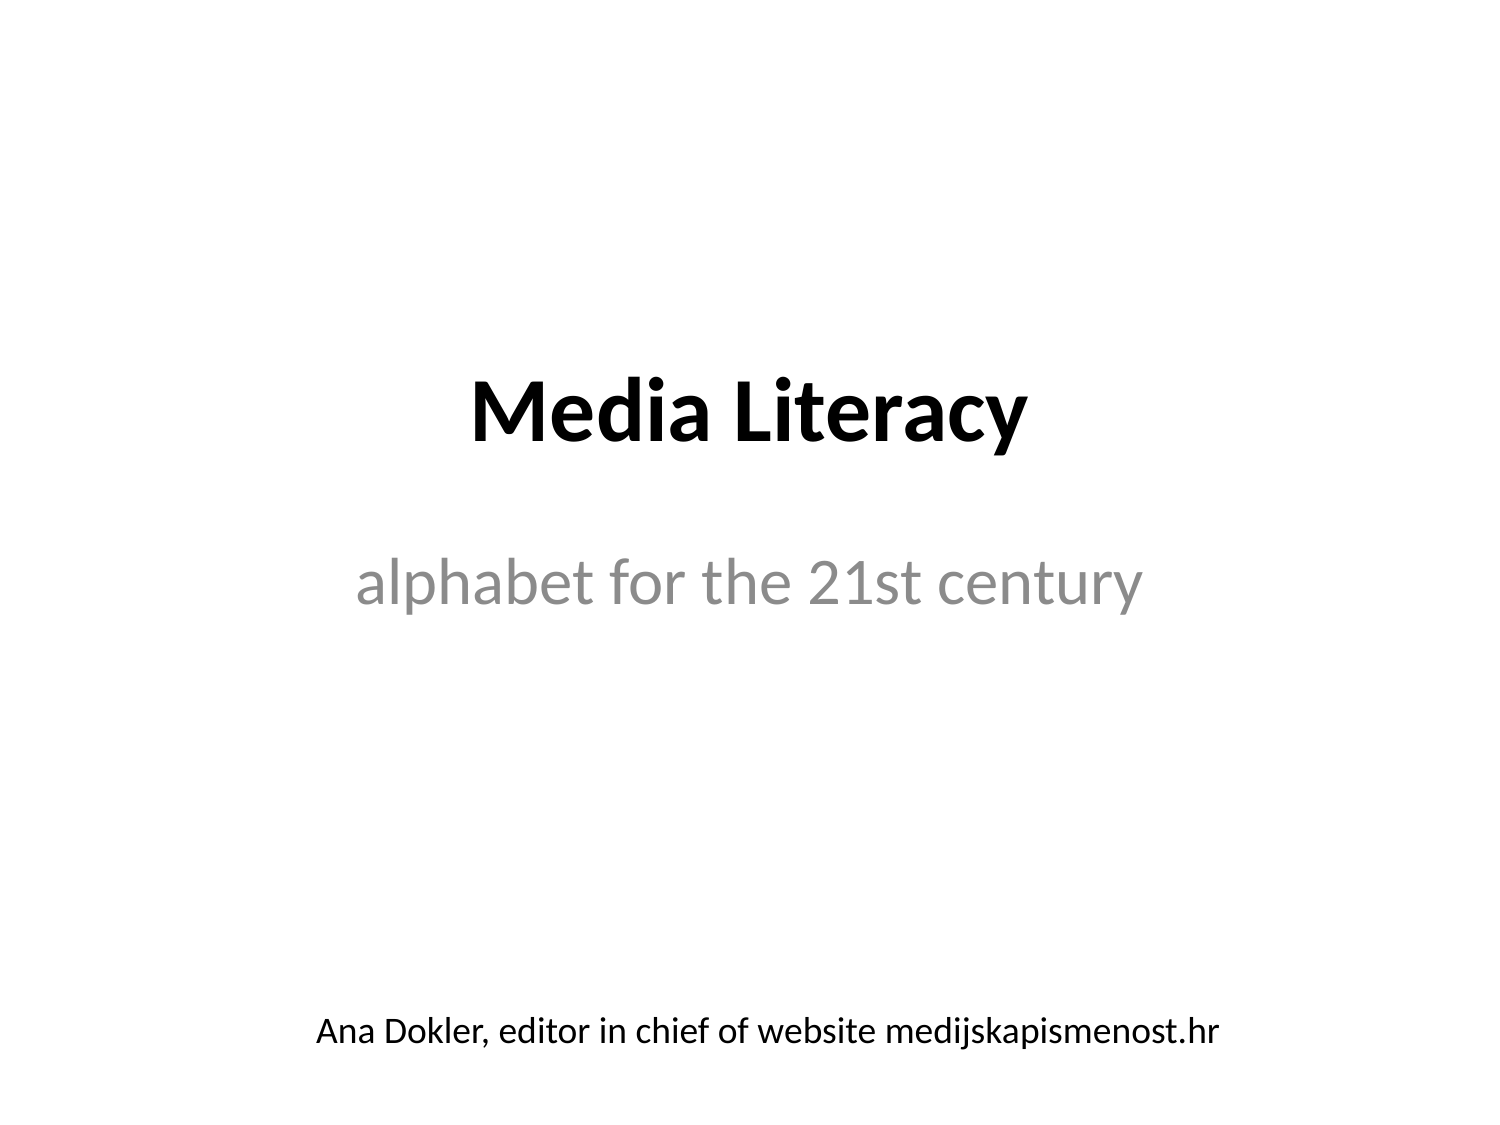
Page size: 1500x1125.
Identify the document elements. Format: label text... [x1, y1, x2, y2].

text_box Ana Dokler, editor in chief of website medijskapismenost.hr [301, 999, 1236, 1059]
subtitle alphabet for the 21st century [225, 530, 1275, 925]
title Media Literacy [112, 217, 1388, 591]
